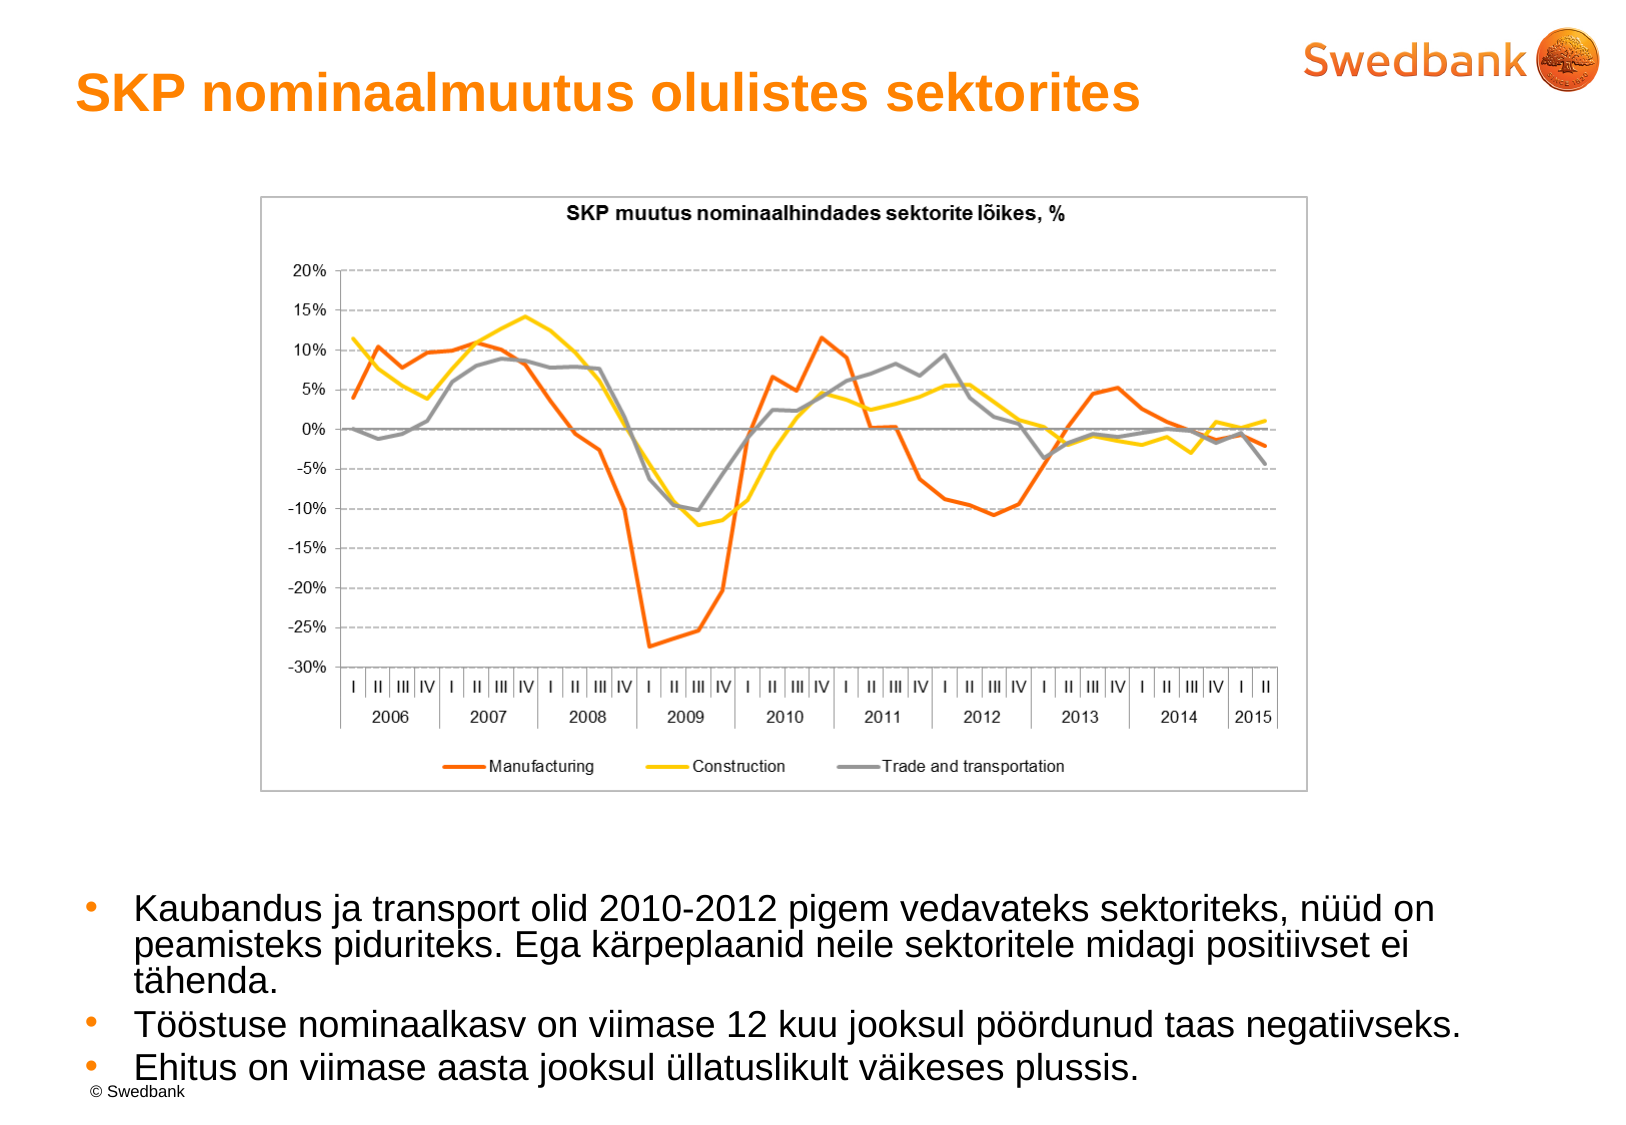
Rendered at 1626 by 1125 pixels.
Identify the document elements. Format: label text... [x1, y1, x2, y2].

picture [1298, 26, 1612, 94]
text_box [253, 189, 1317, 799]
title SKP nominaalmuutus olulistes sektorites [75, 56, 1541, 220]
list Kaubandus ja transport olid 2010-2012 pigem vedavateks sektoriteks, nüüd on peamisteks piduriteks. Ega kärpeplaanid neile sektoritele midagi positiivset ei tähenda. Tööstuse nominaalkasv on viimase 12 kuu jooksul pöördunud taas negatiivseks. Ehitus on viimase aasta jooksul üllatuslikult väikeses plussis. [84, 840, 1559, 1101]
